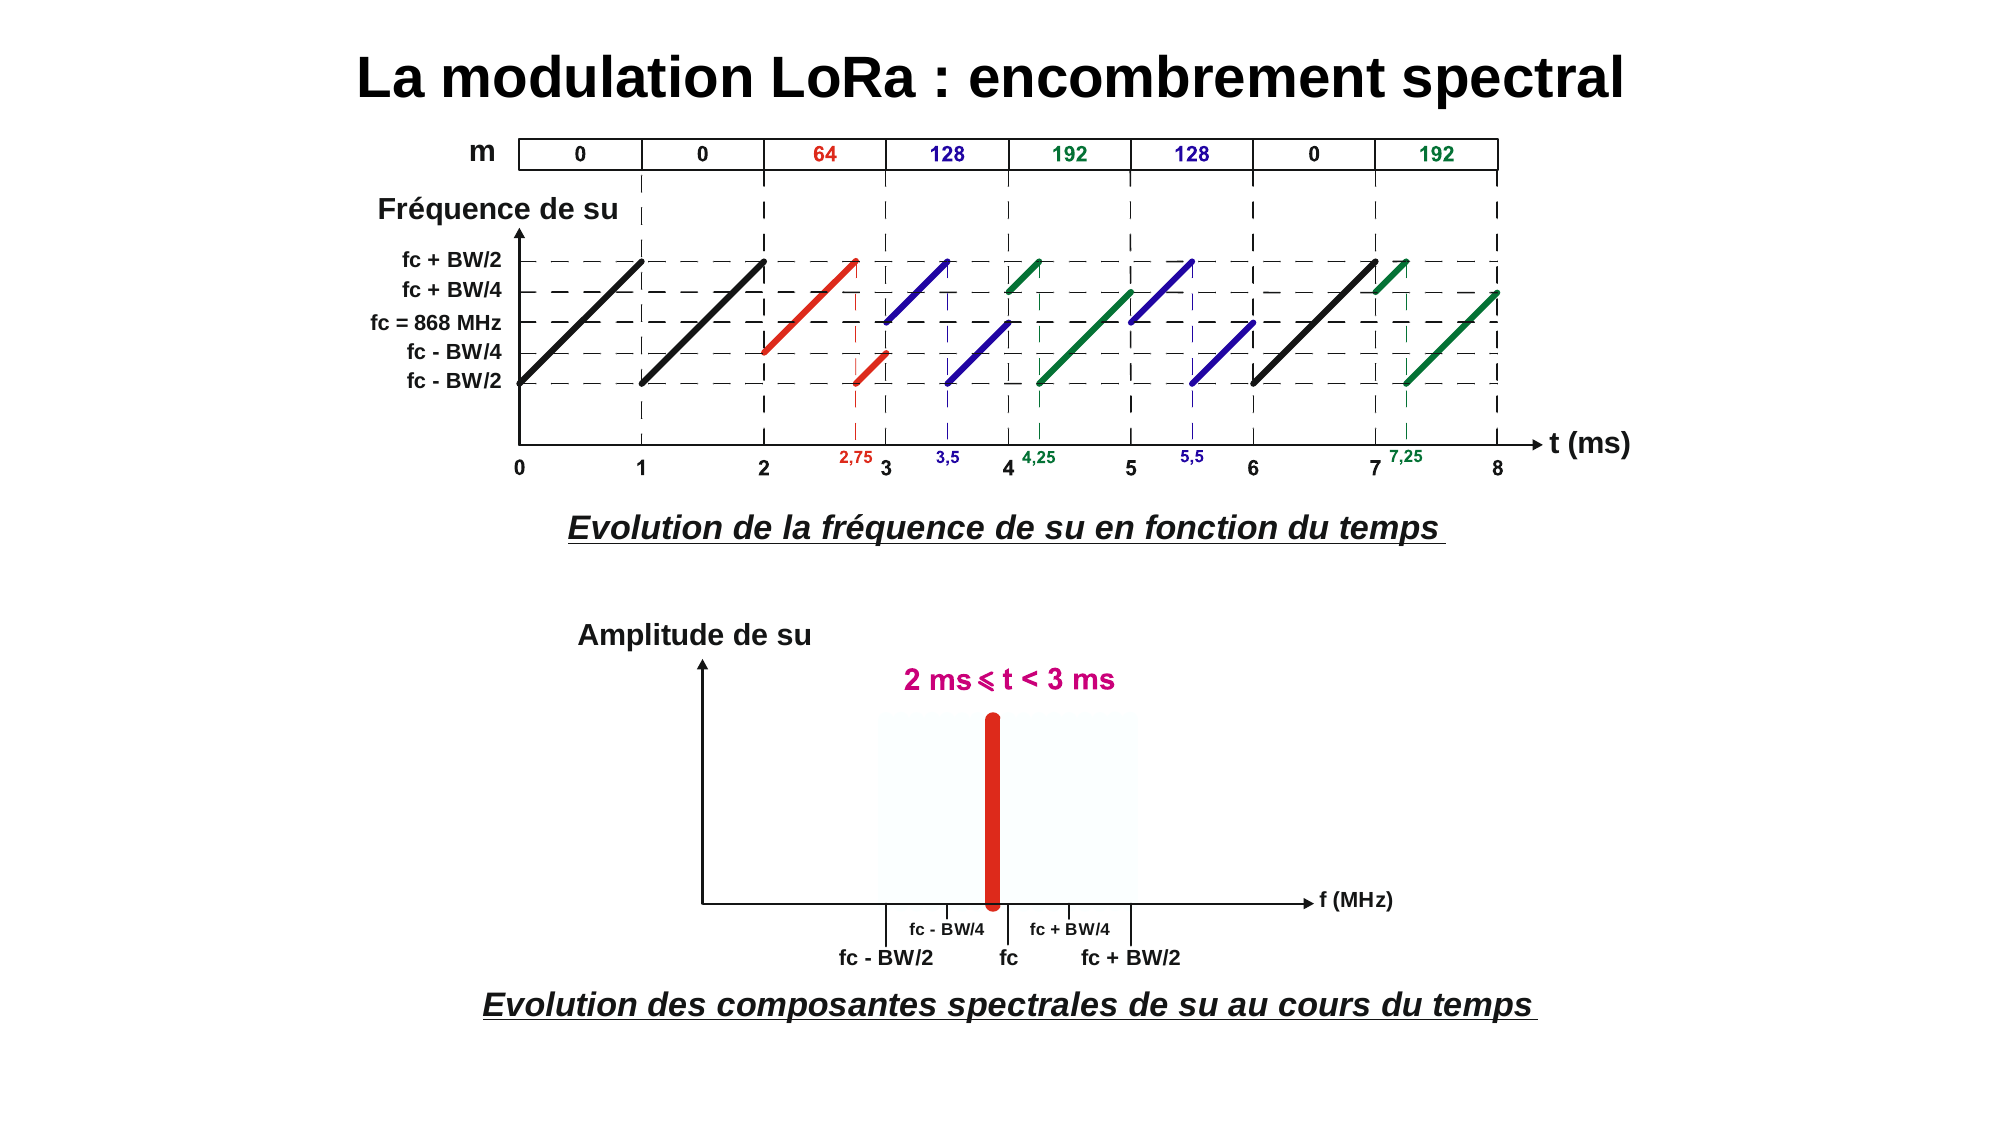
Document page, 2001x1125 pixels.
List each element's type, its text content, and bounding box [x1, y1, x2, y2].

text_box La modulation LoRa : encombrement spectral [342, 32, 1658, 117]
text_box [367, 135, 1632, 1025]
